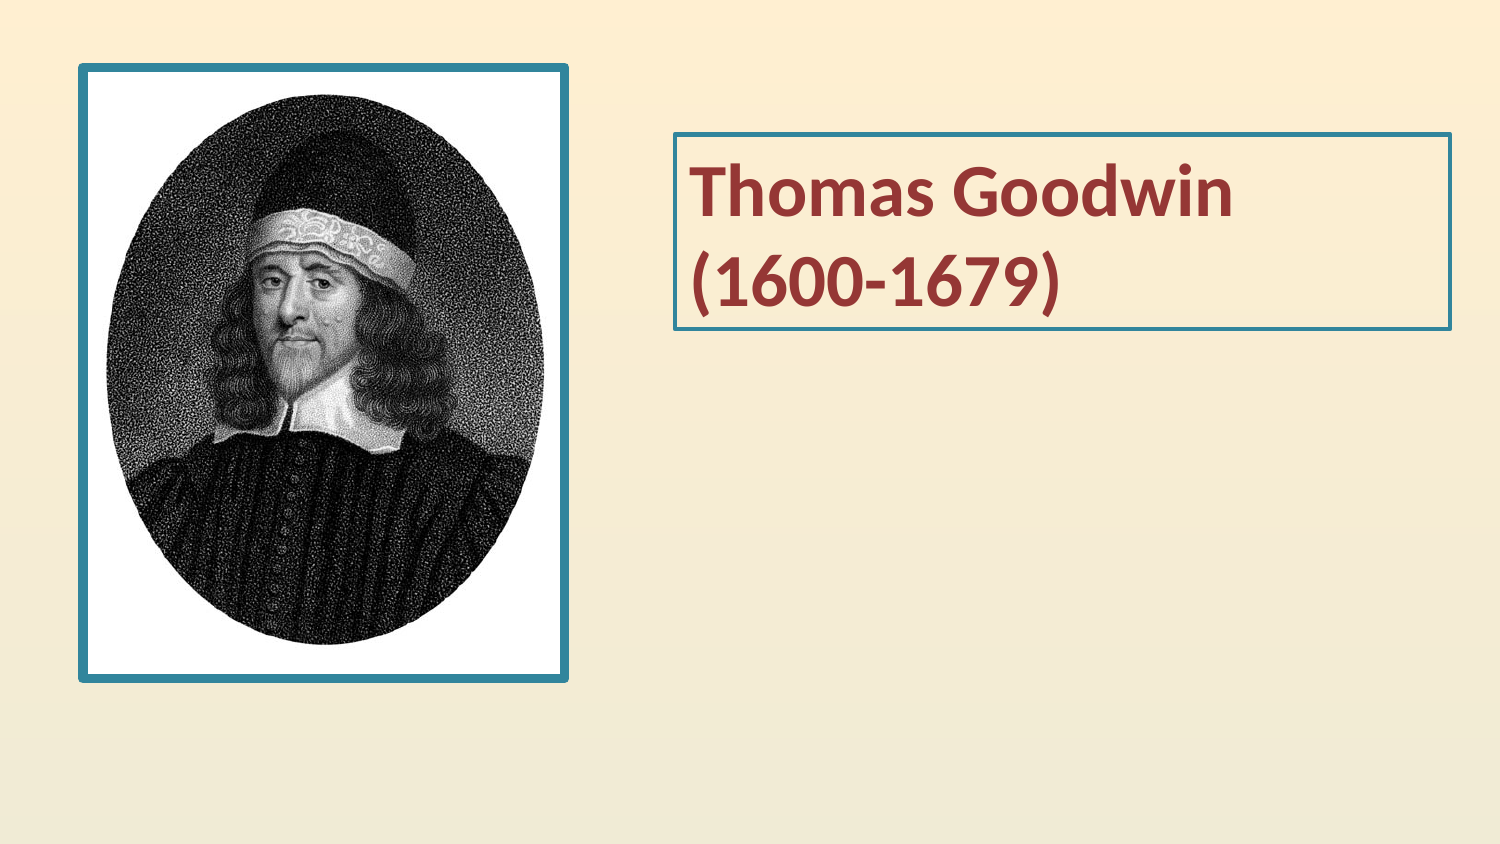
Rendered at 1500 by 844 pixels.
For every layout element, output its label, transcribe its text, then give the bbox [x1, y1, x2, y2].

text_box Thomas Goodwin (1600-1679) [675, 134, 1450, 329]
picture [87, 71, 561, 675]
